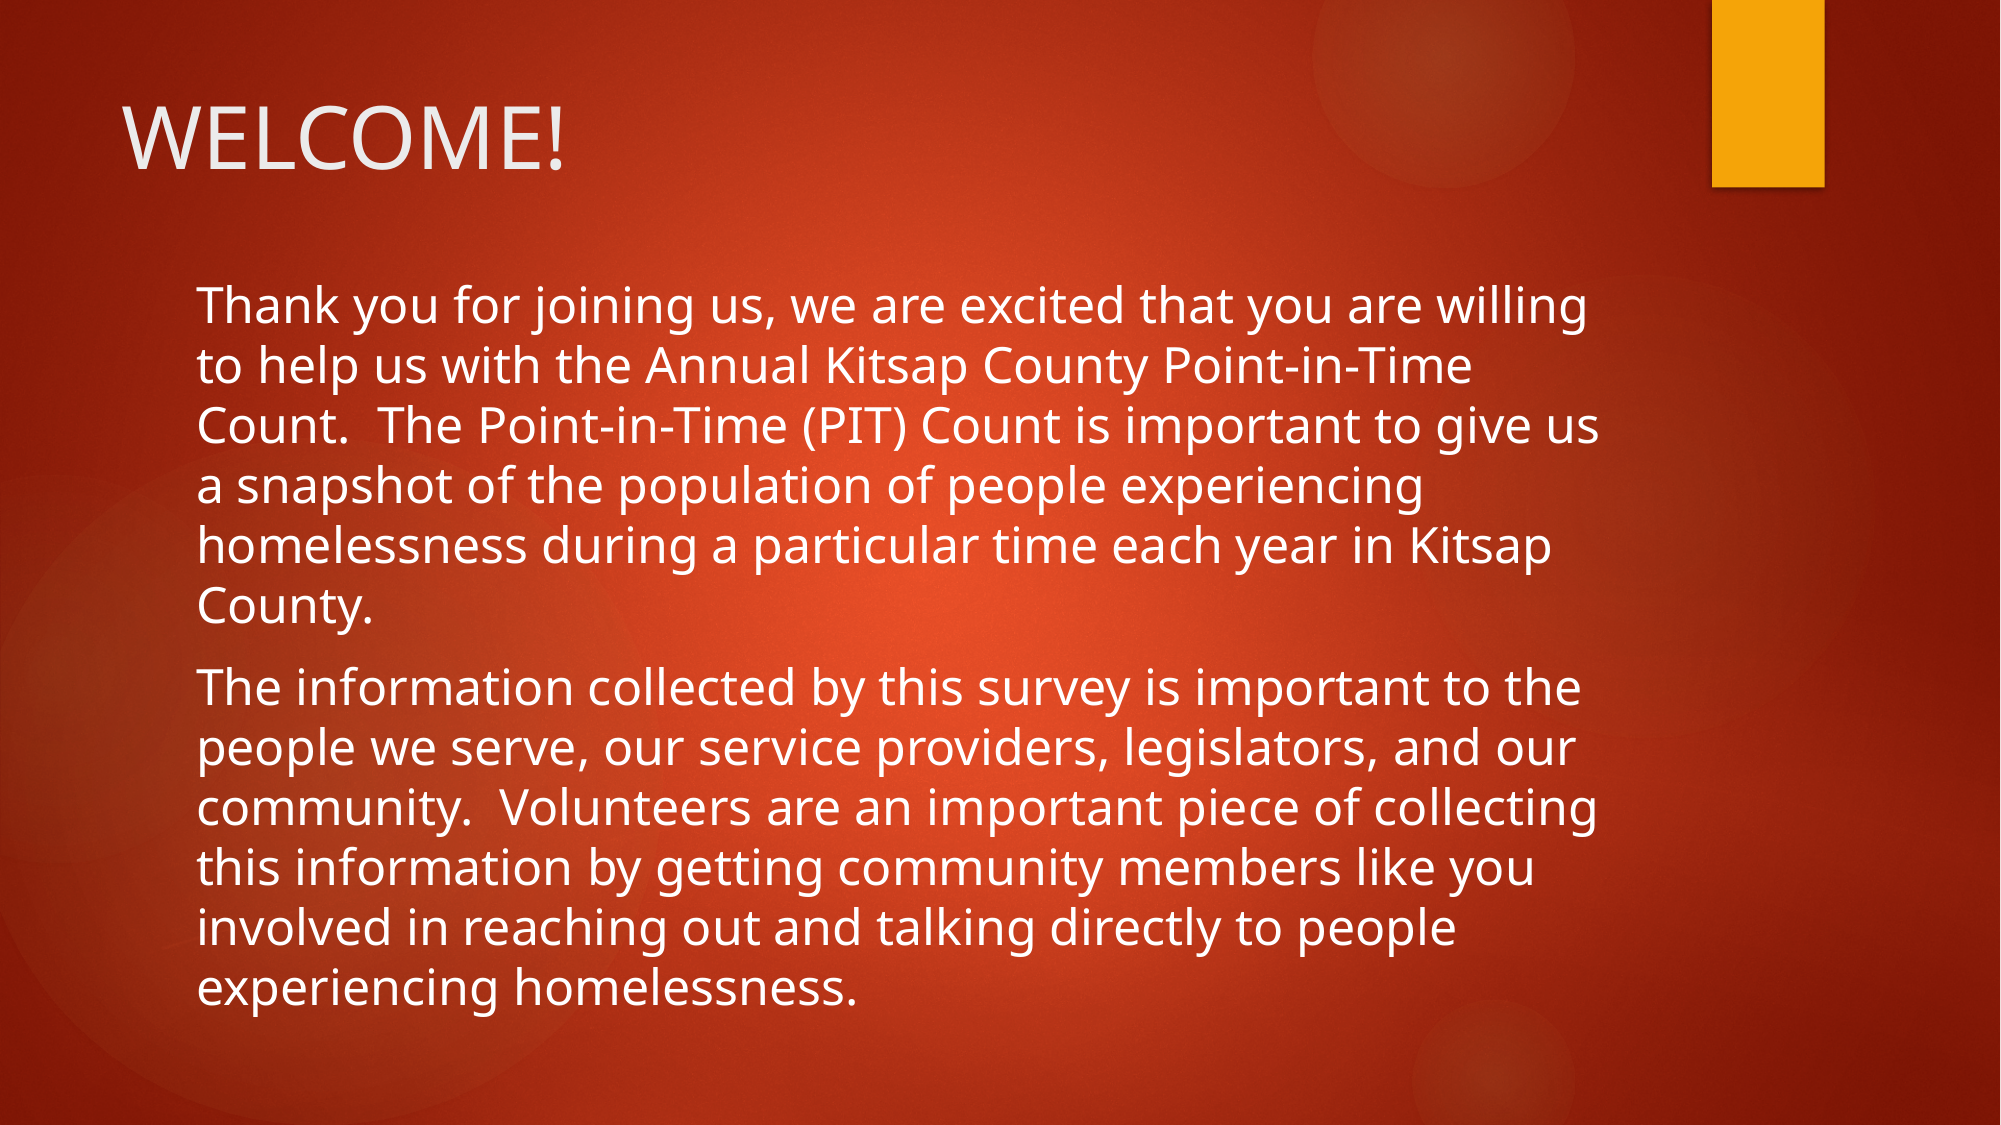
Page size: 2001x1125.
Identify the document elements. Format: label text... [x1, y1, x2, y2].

title WELCOME! [106, 74, 1649, 304]
list Thank you for joining us, we are excited that you are willing to help us with the Annual Kitsap County Point-in-Time Count. The Point-in-Time (PIT) Count is important to give us a snapshot of the population of people experiencing homelessness during a particular time each year in Kitsap County. The information collected by this survey is important to the people we serve, our service providers, legislators, and our community. Volunteers are an important piece of collecting this information by getting community members like you involved in reaching out and talking directly to people experiencing homelessness. [181, 265, 1649, 954]
